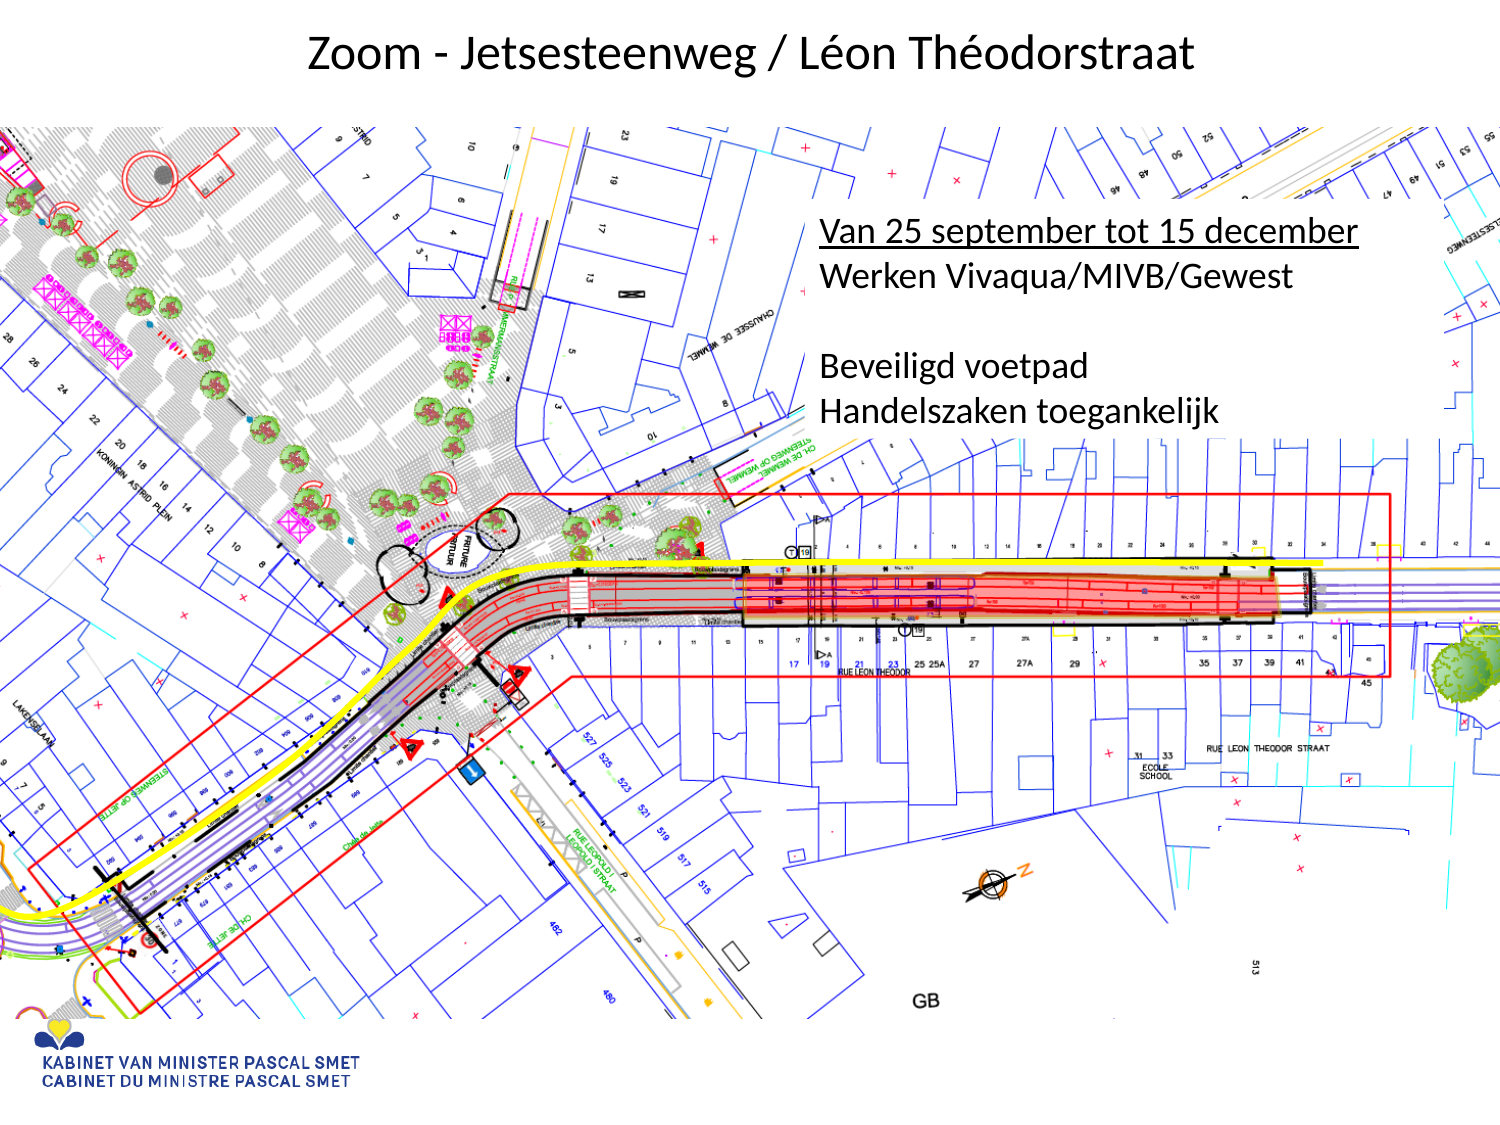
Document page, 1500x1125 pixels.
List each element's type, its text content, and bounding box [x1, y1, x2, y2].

picture [0, 0, 1500, 1125]
text_box Zoom - Jetsesteenweg / Léon Théodorstraat [78, 11, 1425, 87]
